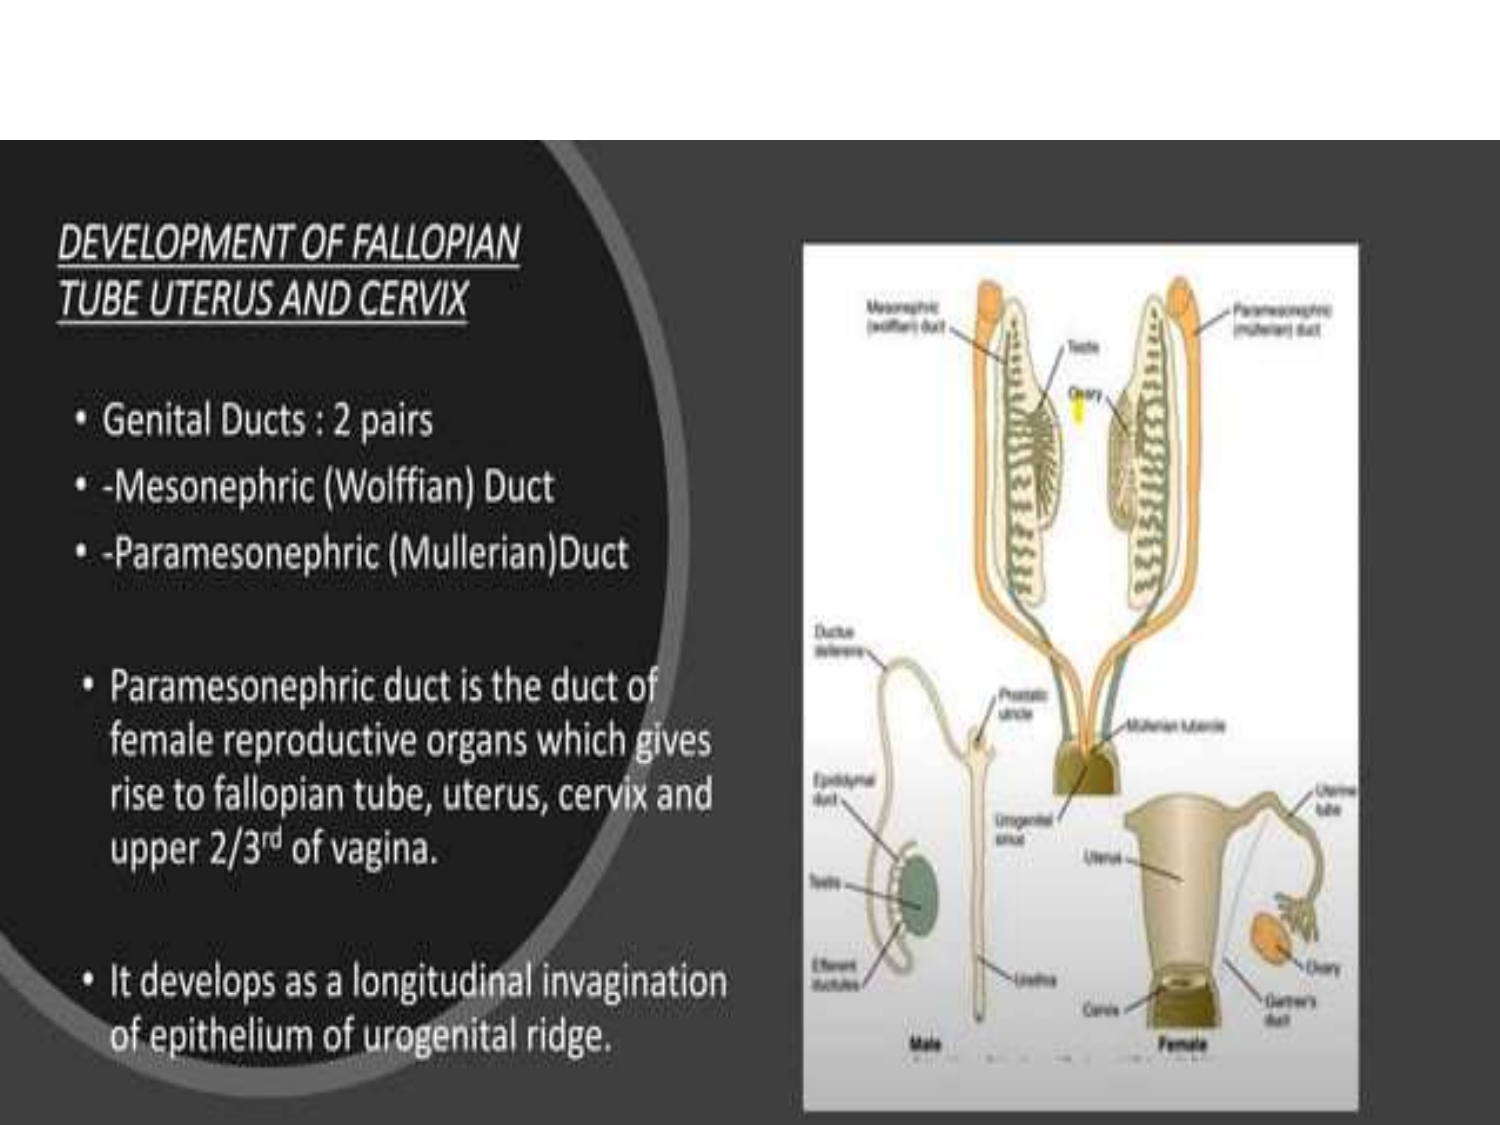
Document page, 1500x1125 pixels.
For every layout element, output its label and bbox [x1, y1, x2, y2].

picture [0, 139, 1500, 1125]
